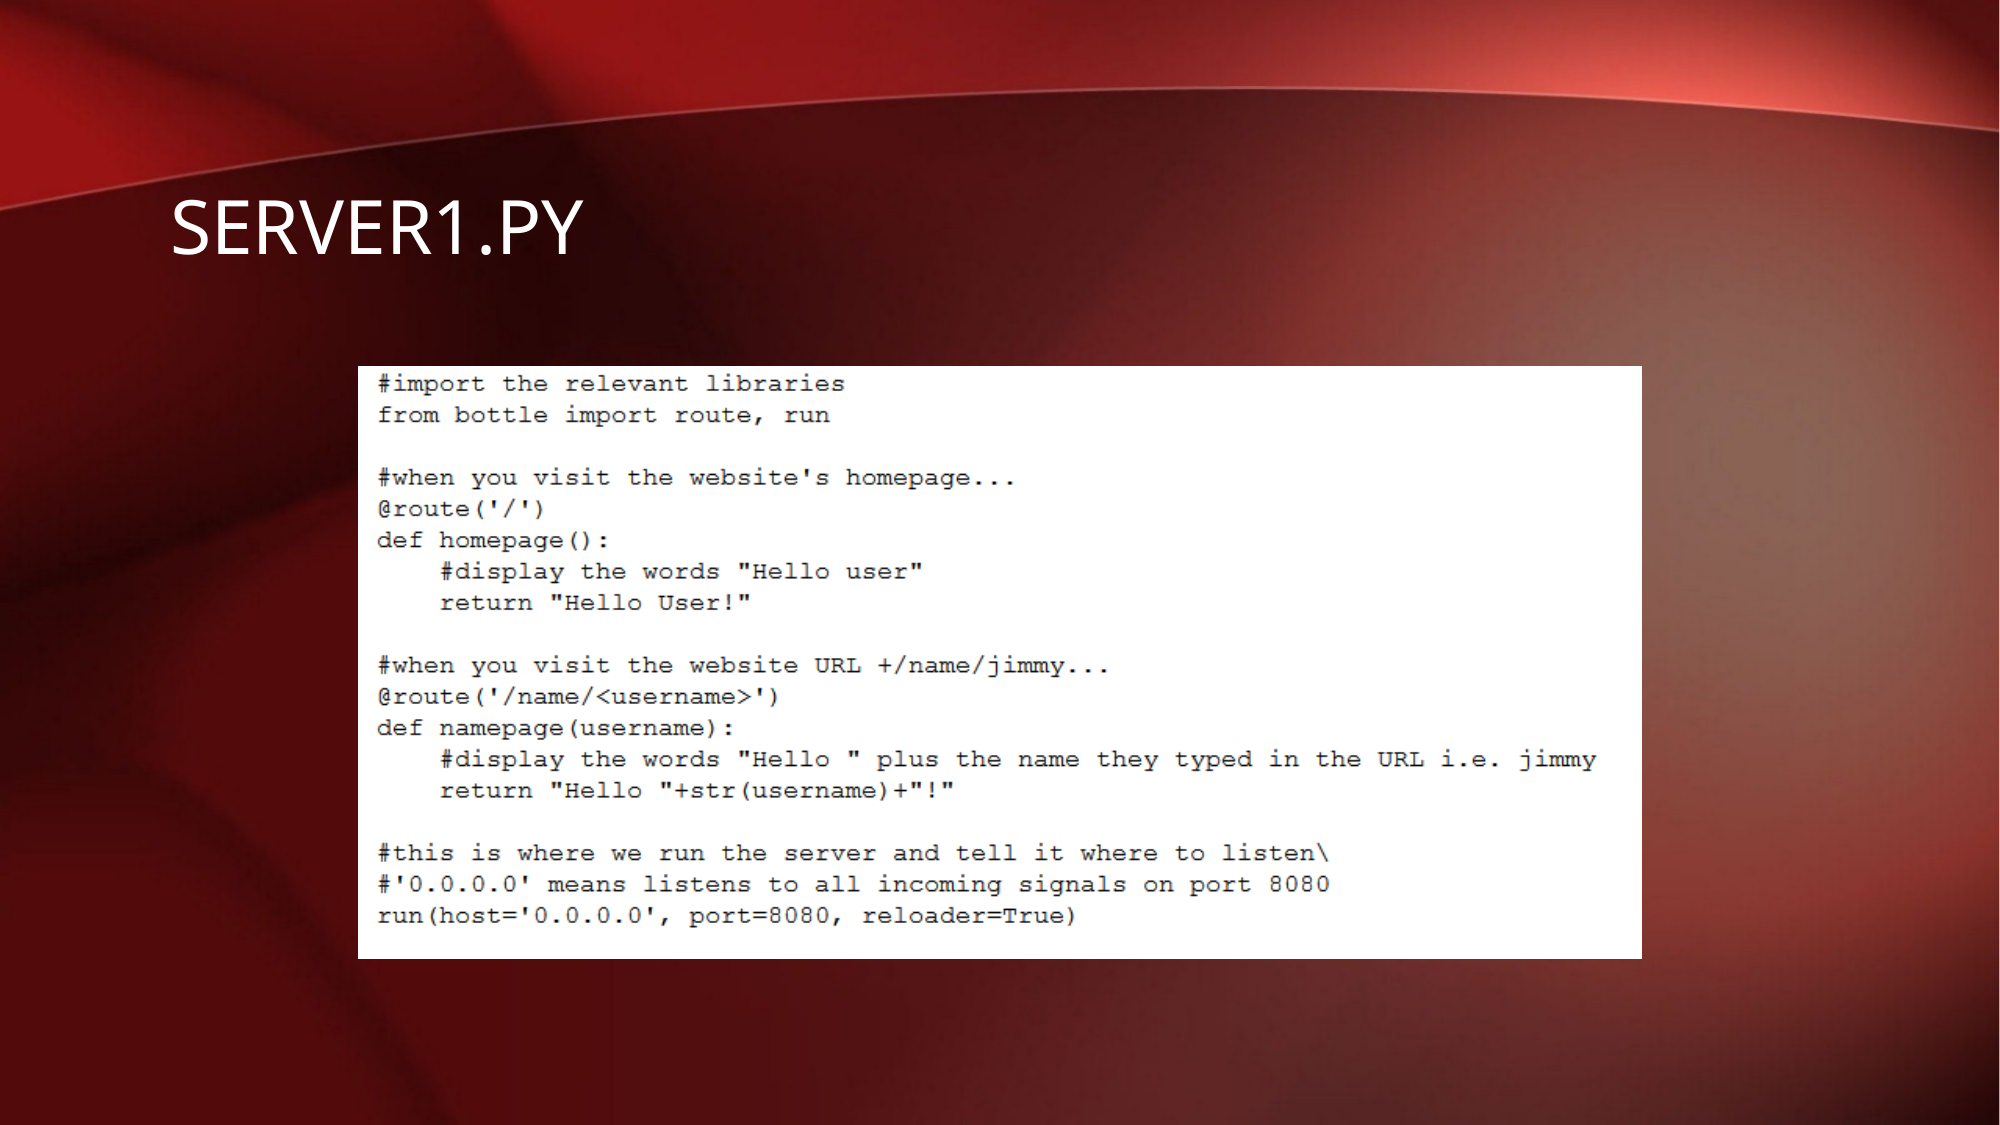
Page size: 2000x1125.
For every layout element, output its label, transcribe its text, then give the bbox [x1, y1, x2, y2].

picture [0, 0, 2000, 1125]
title Server1.py [149, 79, 1850, 280]
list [358, 366, 1642, 959]
